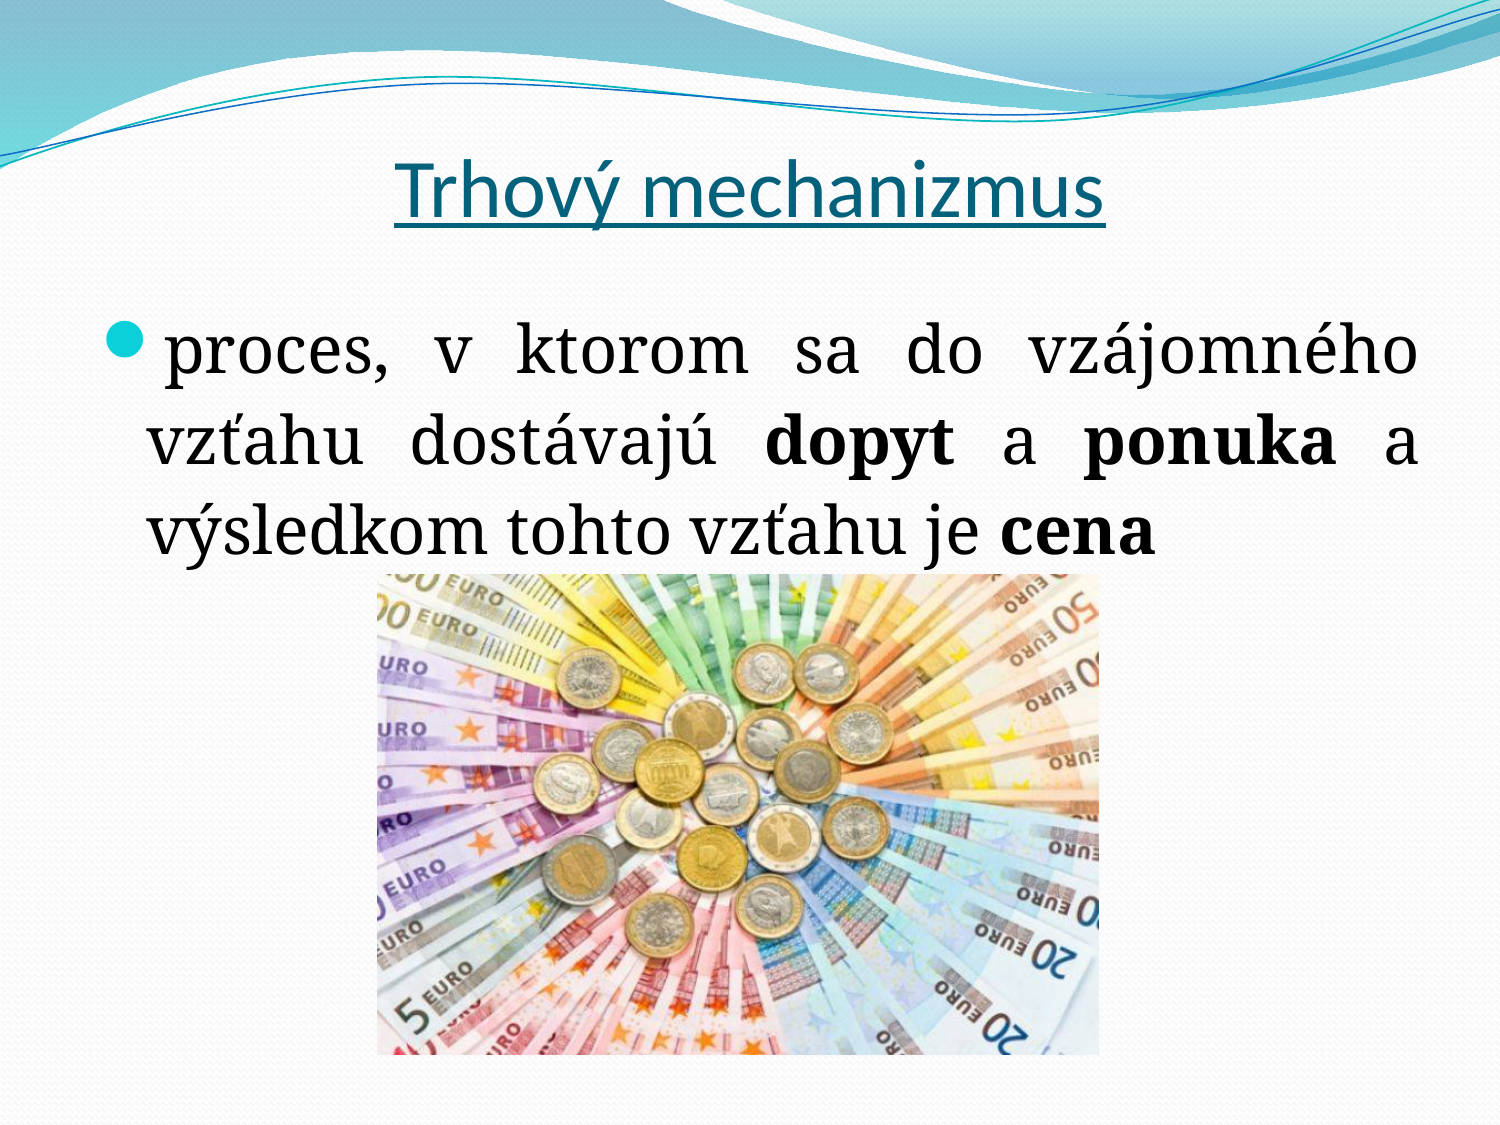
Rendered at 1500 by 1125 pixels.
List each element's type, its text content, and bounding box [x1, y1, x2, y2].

title Trhový mechanizmus [75, 115, 1425, 239]
picture [377, 574, 1099, 1055]
list proces, v ktorom sa do vzájomného vzťahu dostávajú dopyt a ponuka a výsledkom tohto vzťahu je cena [86, 294, 1437, 1047]
